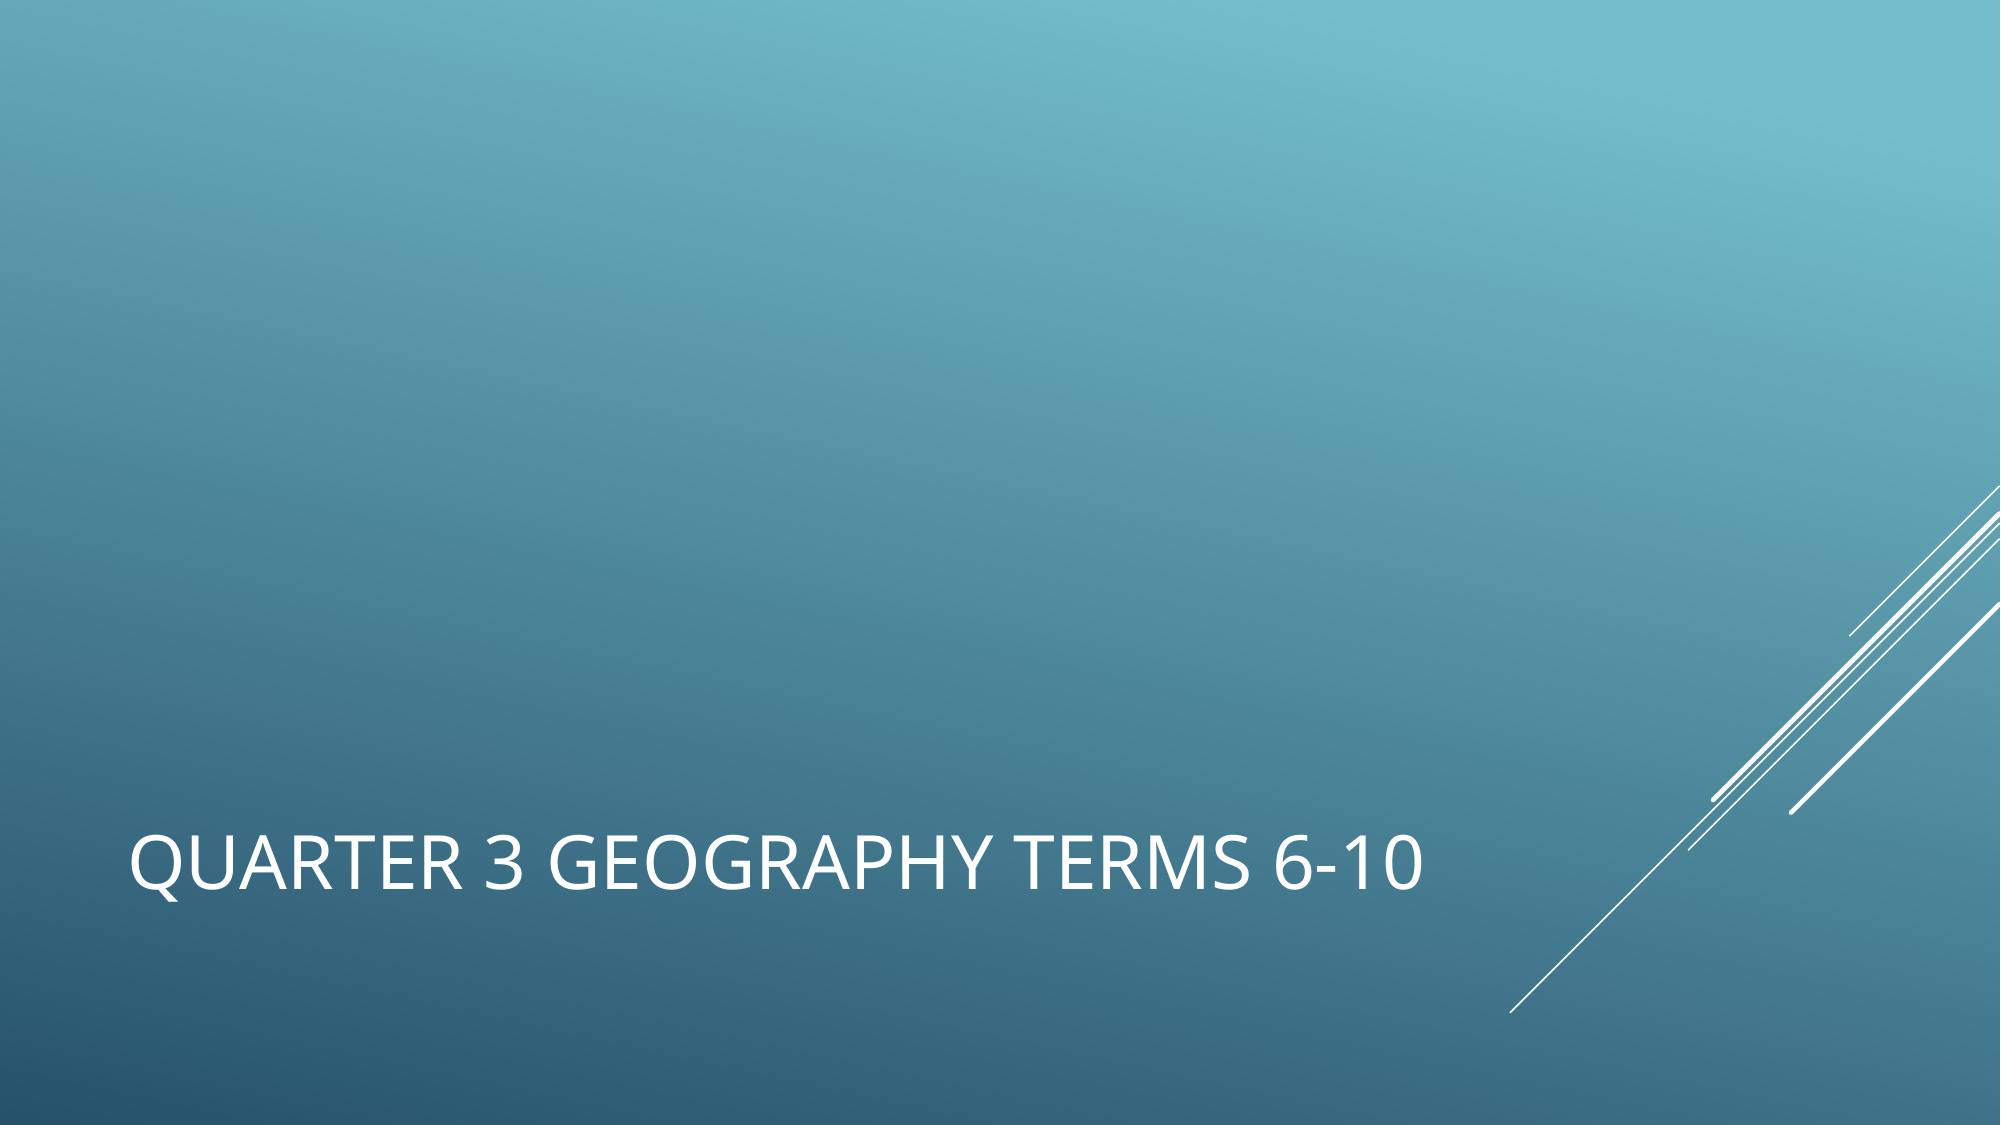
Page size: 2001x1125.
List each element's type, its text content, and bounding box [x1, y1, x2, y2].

title Quarter 3 geography terms 6-10 [112, 736, 1513, 984]
